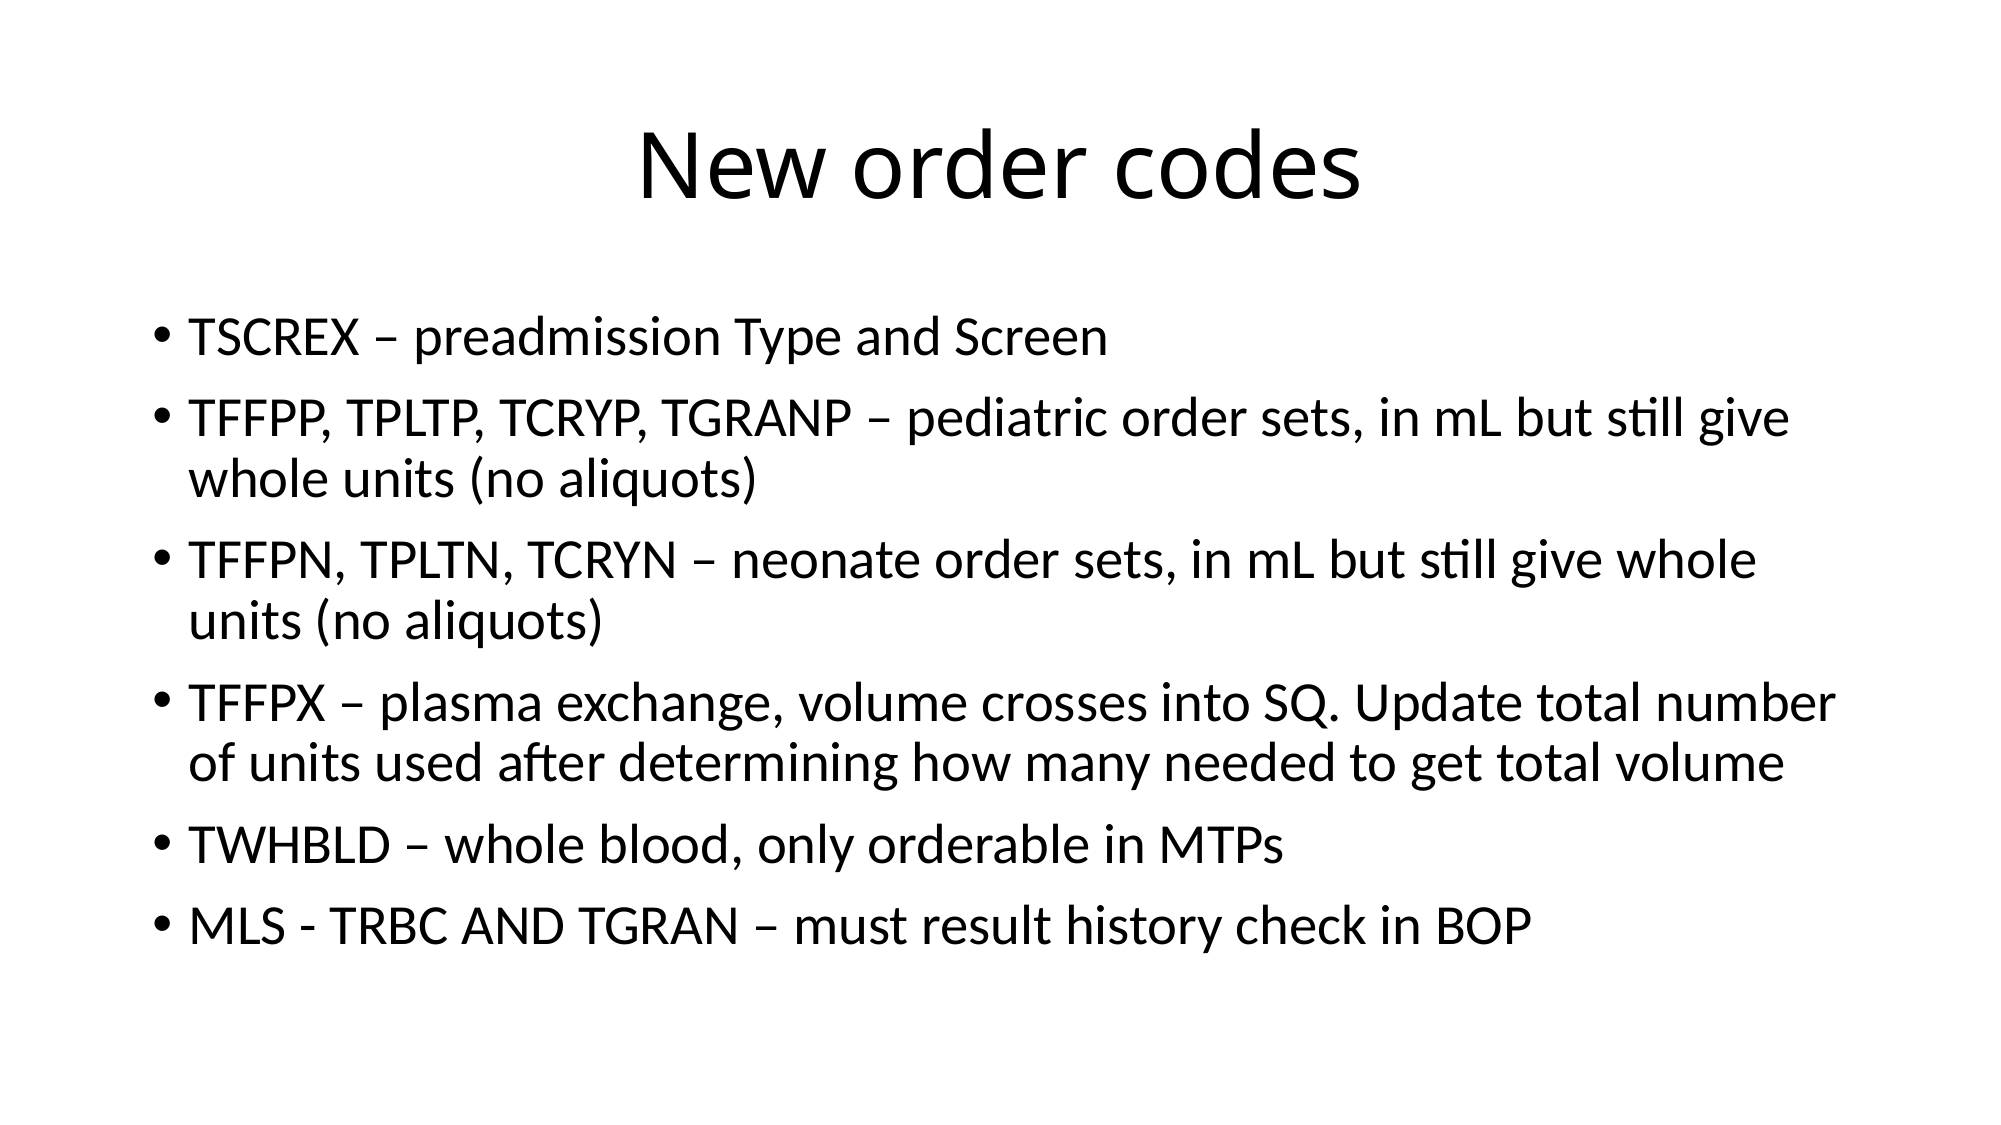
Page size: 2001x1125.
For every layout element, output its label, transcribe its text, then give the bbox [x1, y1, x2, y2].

title New order codes [137, 59, 1863, 278]
list TSCREX – preadmission Type and Screen TFFPP, TPLTP, TCRYP, TGRANP – pediatric order sets, in mL but still give whole units (no aliquots) TFFPN, TPLTN, TCRYN – neonate order sets, in mL but still give whole units (no aliquots) TFFPX – plasma exchange, volume crosses into SQ. Update total number of units used after determining how many needed to get total volume TWHBLD – whole blood, only orderable in MTPs MLS - TRBC AND TGRAN – must result history check in BOP [137, 299, 1863, 1014]
